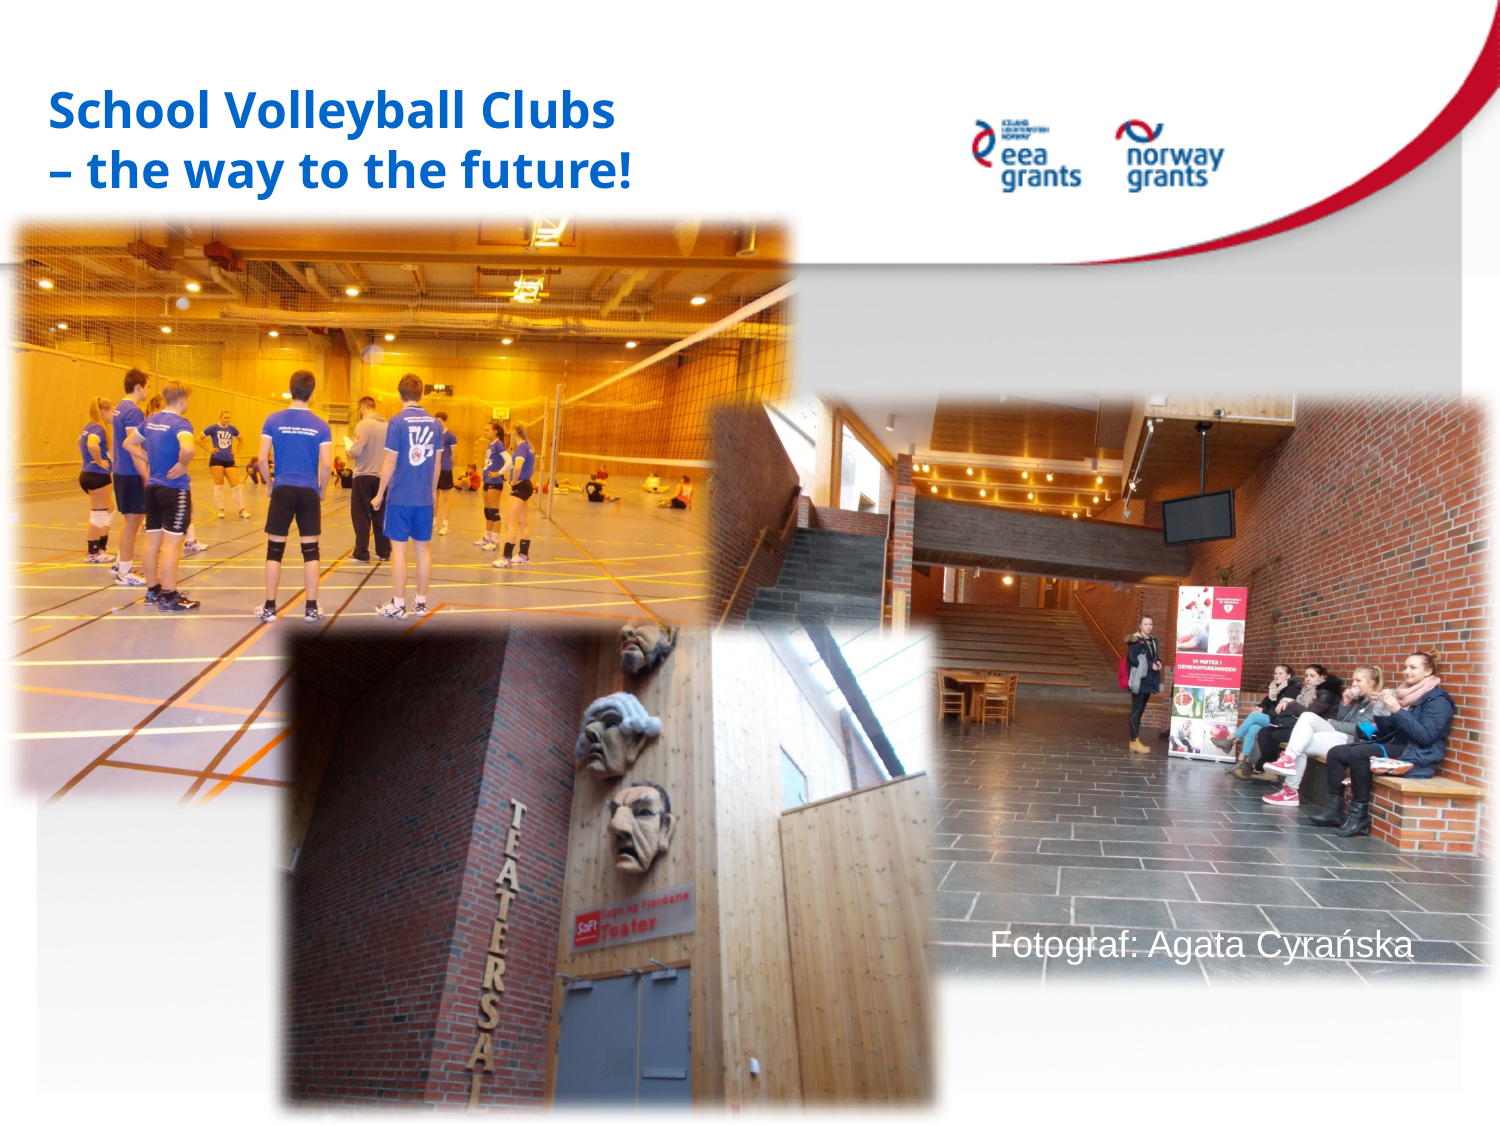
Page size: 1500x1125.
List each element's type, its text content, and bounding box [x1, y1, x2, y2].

picture [0, 0, 1500, 1125]
text_box School Volleyball Clubs – the way to the future! [33, 64, 886, 207]
